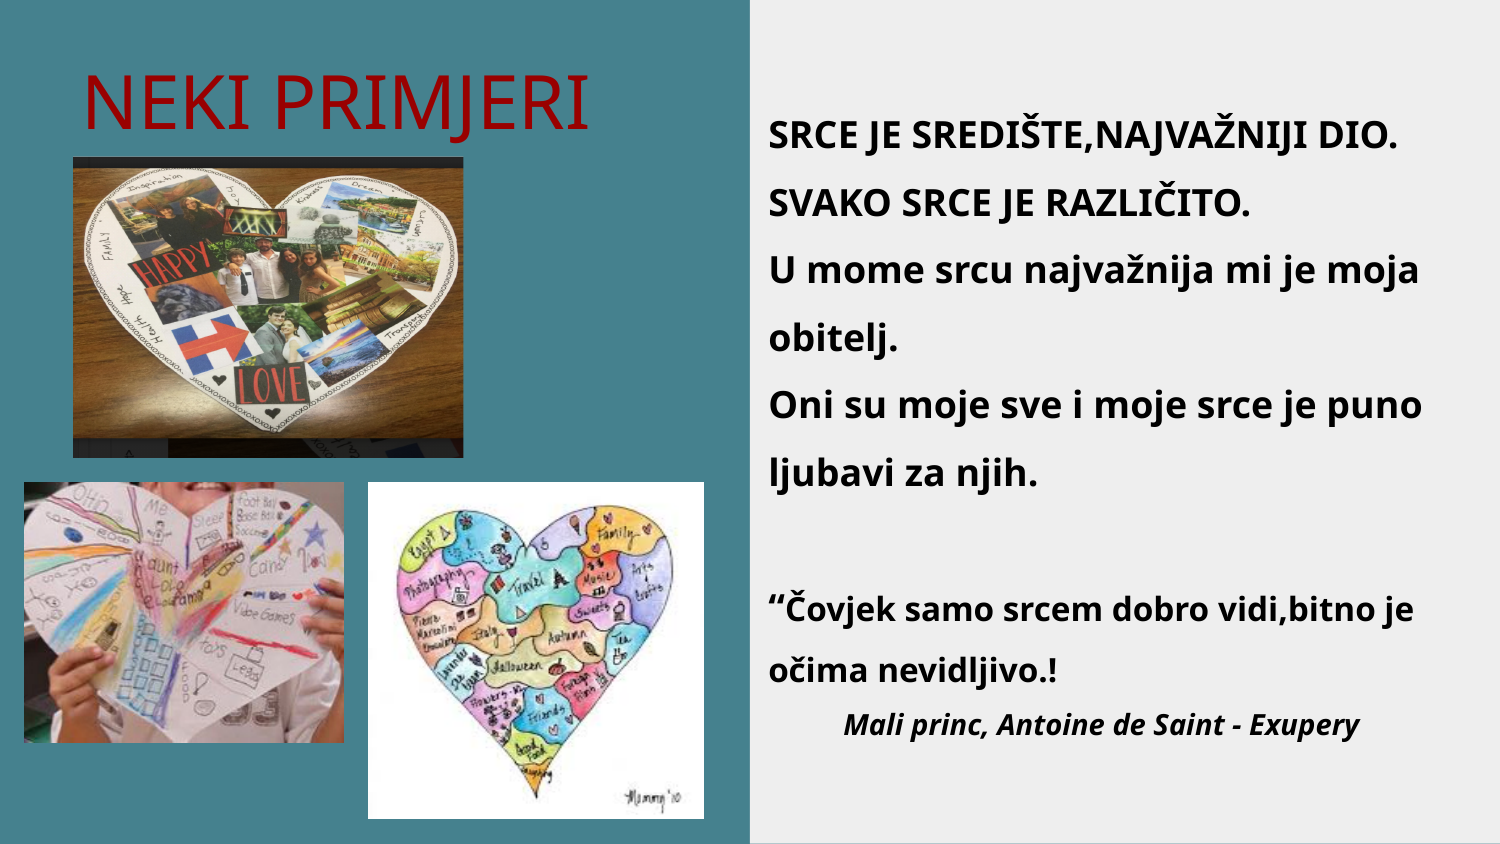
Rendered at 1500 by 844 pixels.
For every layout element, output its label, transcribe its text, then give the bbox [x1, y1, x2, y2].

text_box NEKI PRIMJERI [66, 39, 678, 157]
text_box SRCE JE SREDIŠTE,NAJVAŽNIJI DIO. SVAKO SRCE JE RAZLIČITO. U mome srcu najvažnija mi je moja obitelj. Oni su moje sve i moje srce je puno ljubavi za njih. “Čovjek samo srcem dobro vidi,bitno je očima nevidljivo.! Mali princ, Antoine de Saint - Exupery [753, 28, 1500, 819]
picture [24, 111, 704, 820]
